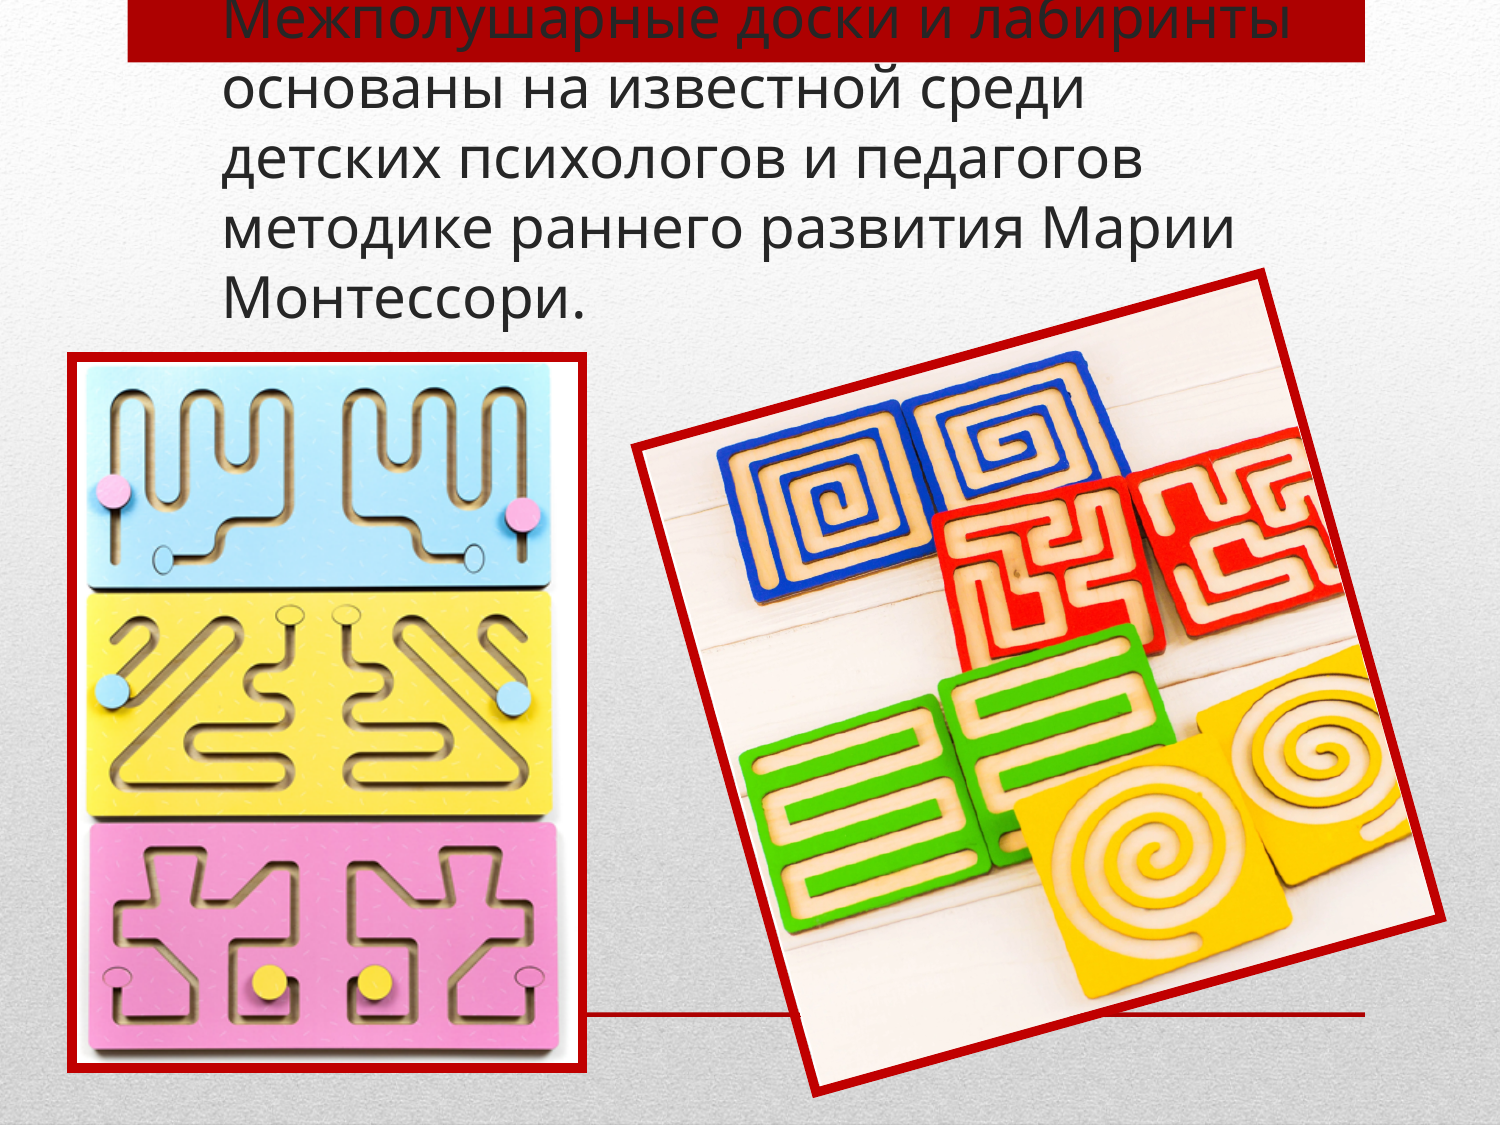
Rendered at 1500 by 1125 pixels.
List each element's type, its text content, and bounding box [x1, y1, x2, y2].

picture [643, 280, 1434, 1086]
title Межполушарные доски и лабиринты основаны на известной среди детских психологов и педагогов методике раннего развития Марии Монтессори. [206, 149, 1320, 338]
picture [75, 360, 579, 1065]
